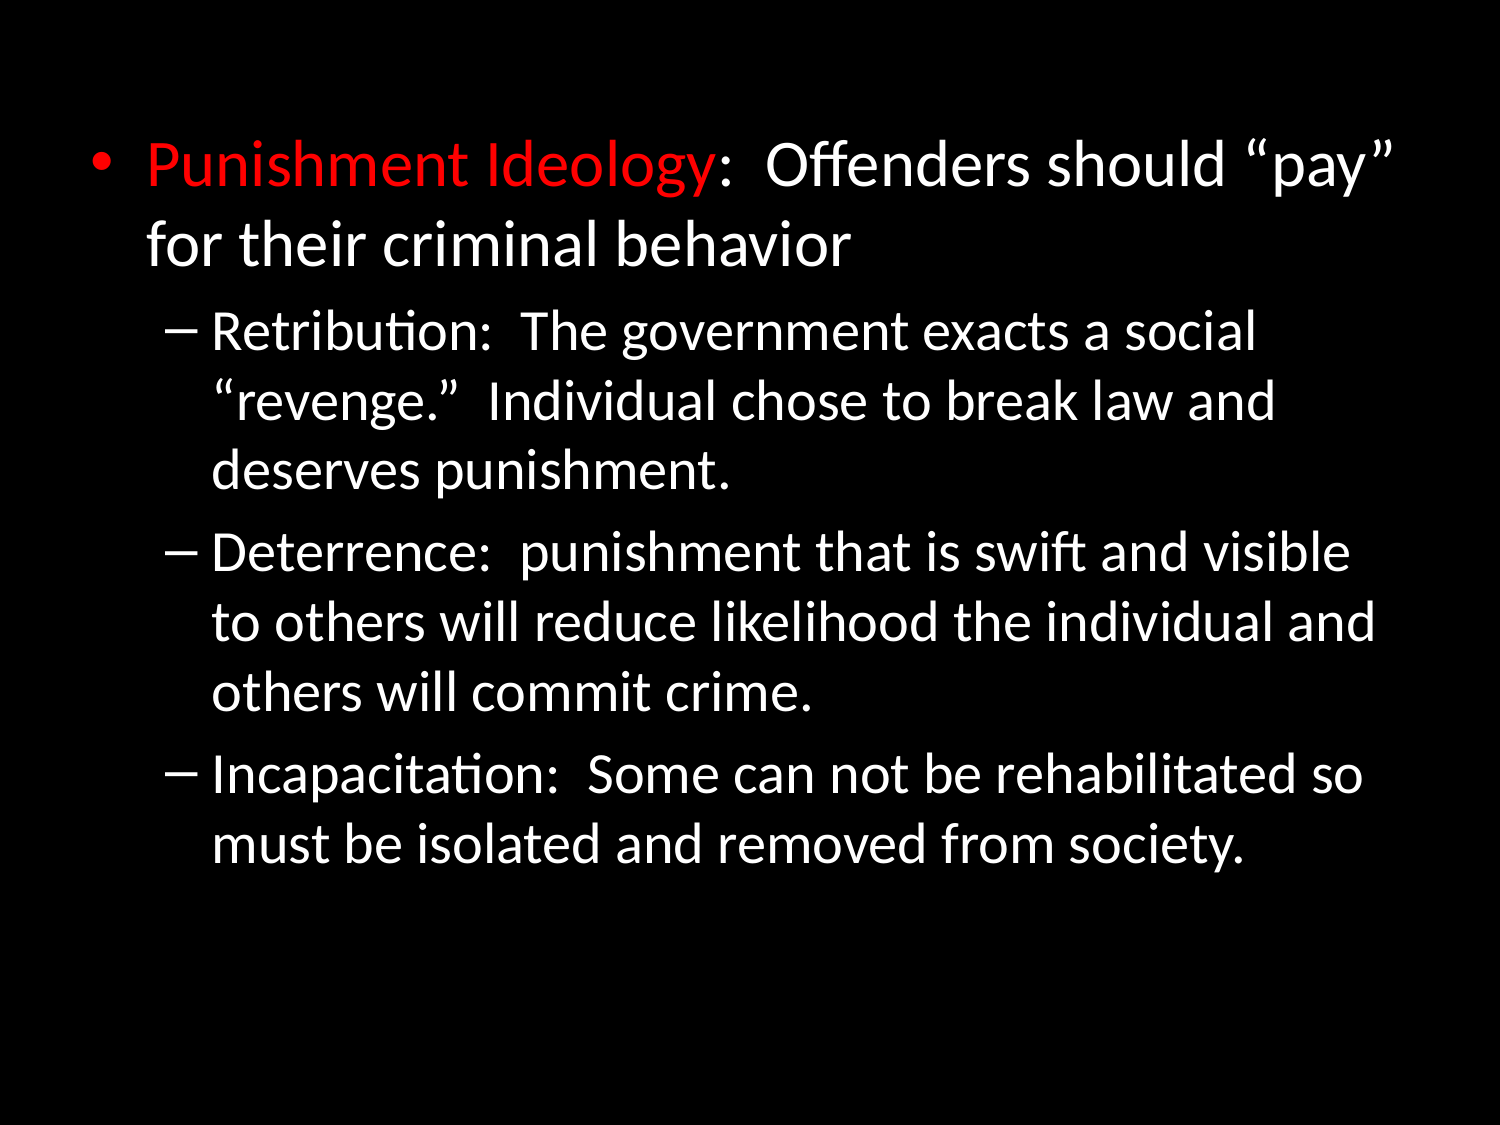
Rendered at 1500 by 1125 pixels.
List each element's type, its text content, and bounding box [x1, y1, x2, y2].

list Punishment Ideology: Offenders should “pay” for their criminal behavior Retribution: The government exacts a social “revenge.” Individual chose to break law and deserves punishment. Deterrence: punishment that is swift and visible to others will reduce likelihood the individual and others will commit crime. Incapacitation: Some can not be rehabilitated so must be isolated and removed from society. [74, 112, 1426, 1006]
